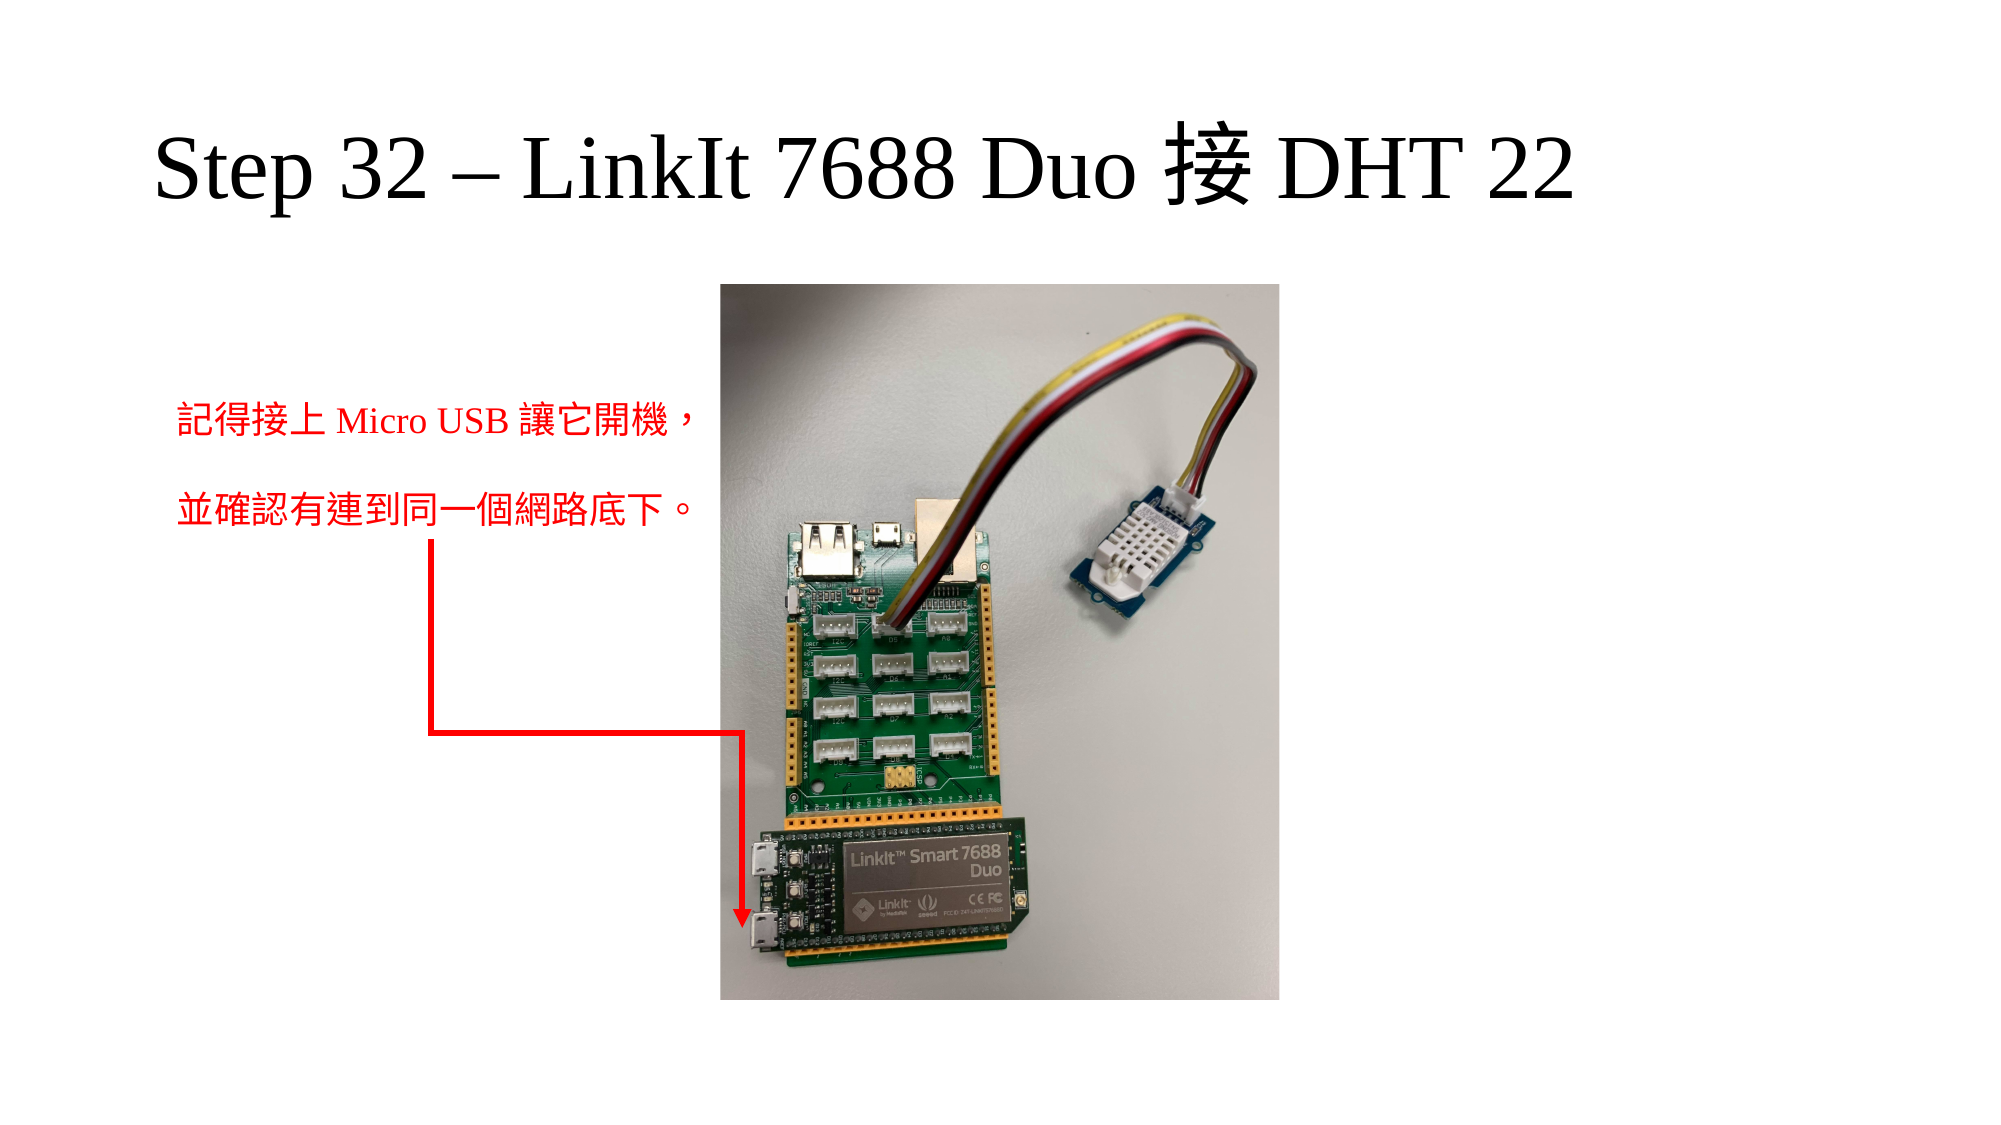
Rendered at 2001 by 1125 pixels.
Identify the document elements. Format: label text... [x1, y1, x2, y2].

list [720, 284, 1280, 1000]
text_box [370, 555, 804, 867]
text_box 記得接上Micro USB讓它開機， 並確認有連到同一個網路底下。 [162, 389, 701, 539]
title Step 32 – LinkIt 7688 Duo接DHT 22 [137, 59, 1863, 278]
